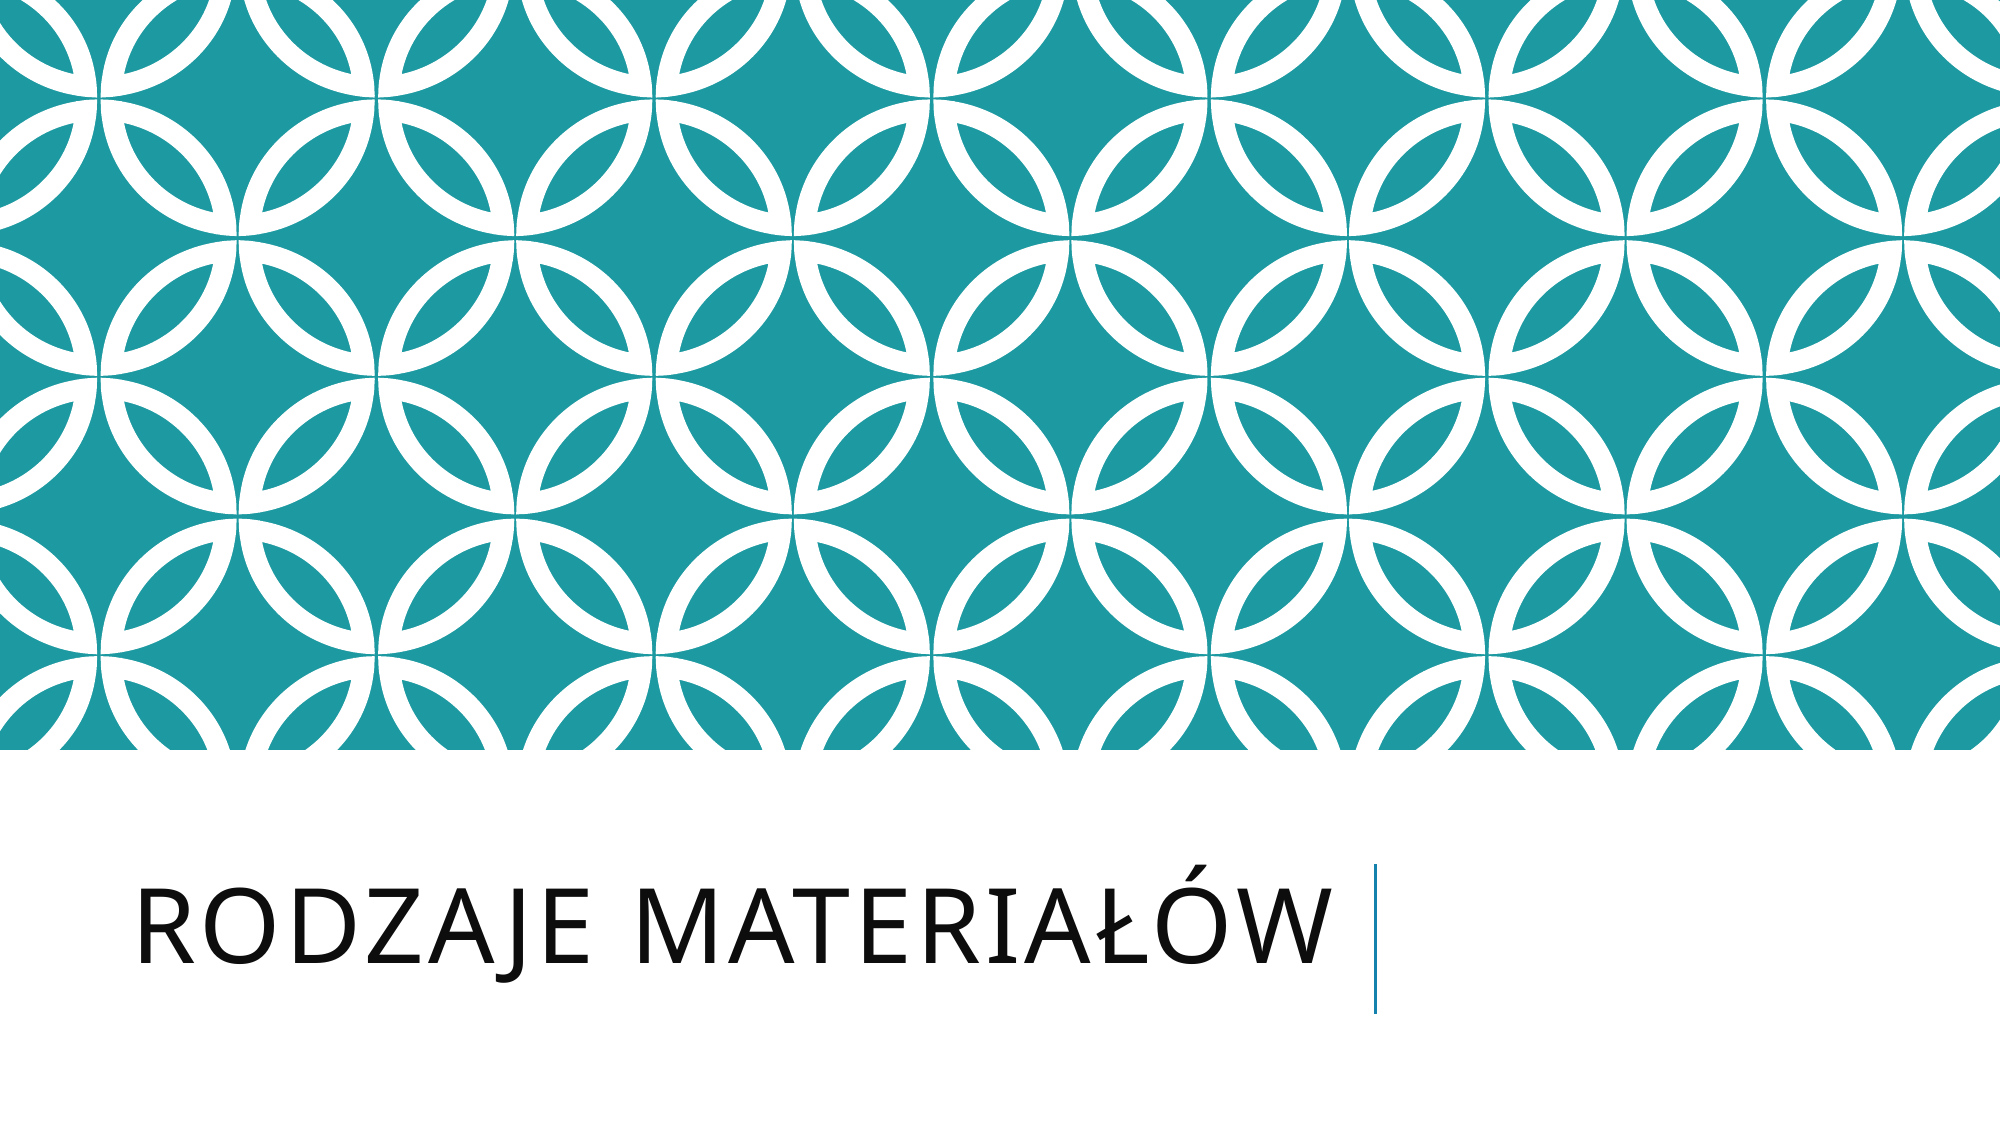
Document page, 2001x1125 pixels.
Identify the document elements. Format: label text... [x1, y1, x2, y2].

title Rodzaje materiałów [75, 813, 1350, 1054]
